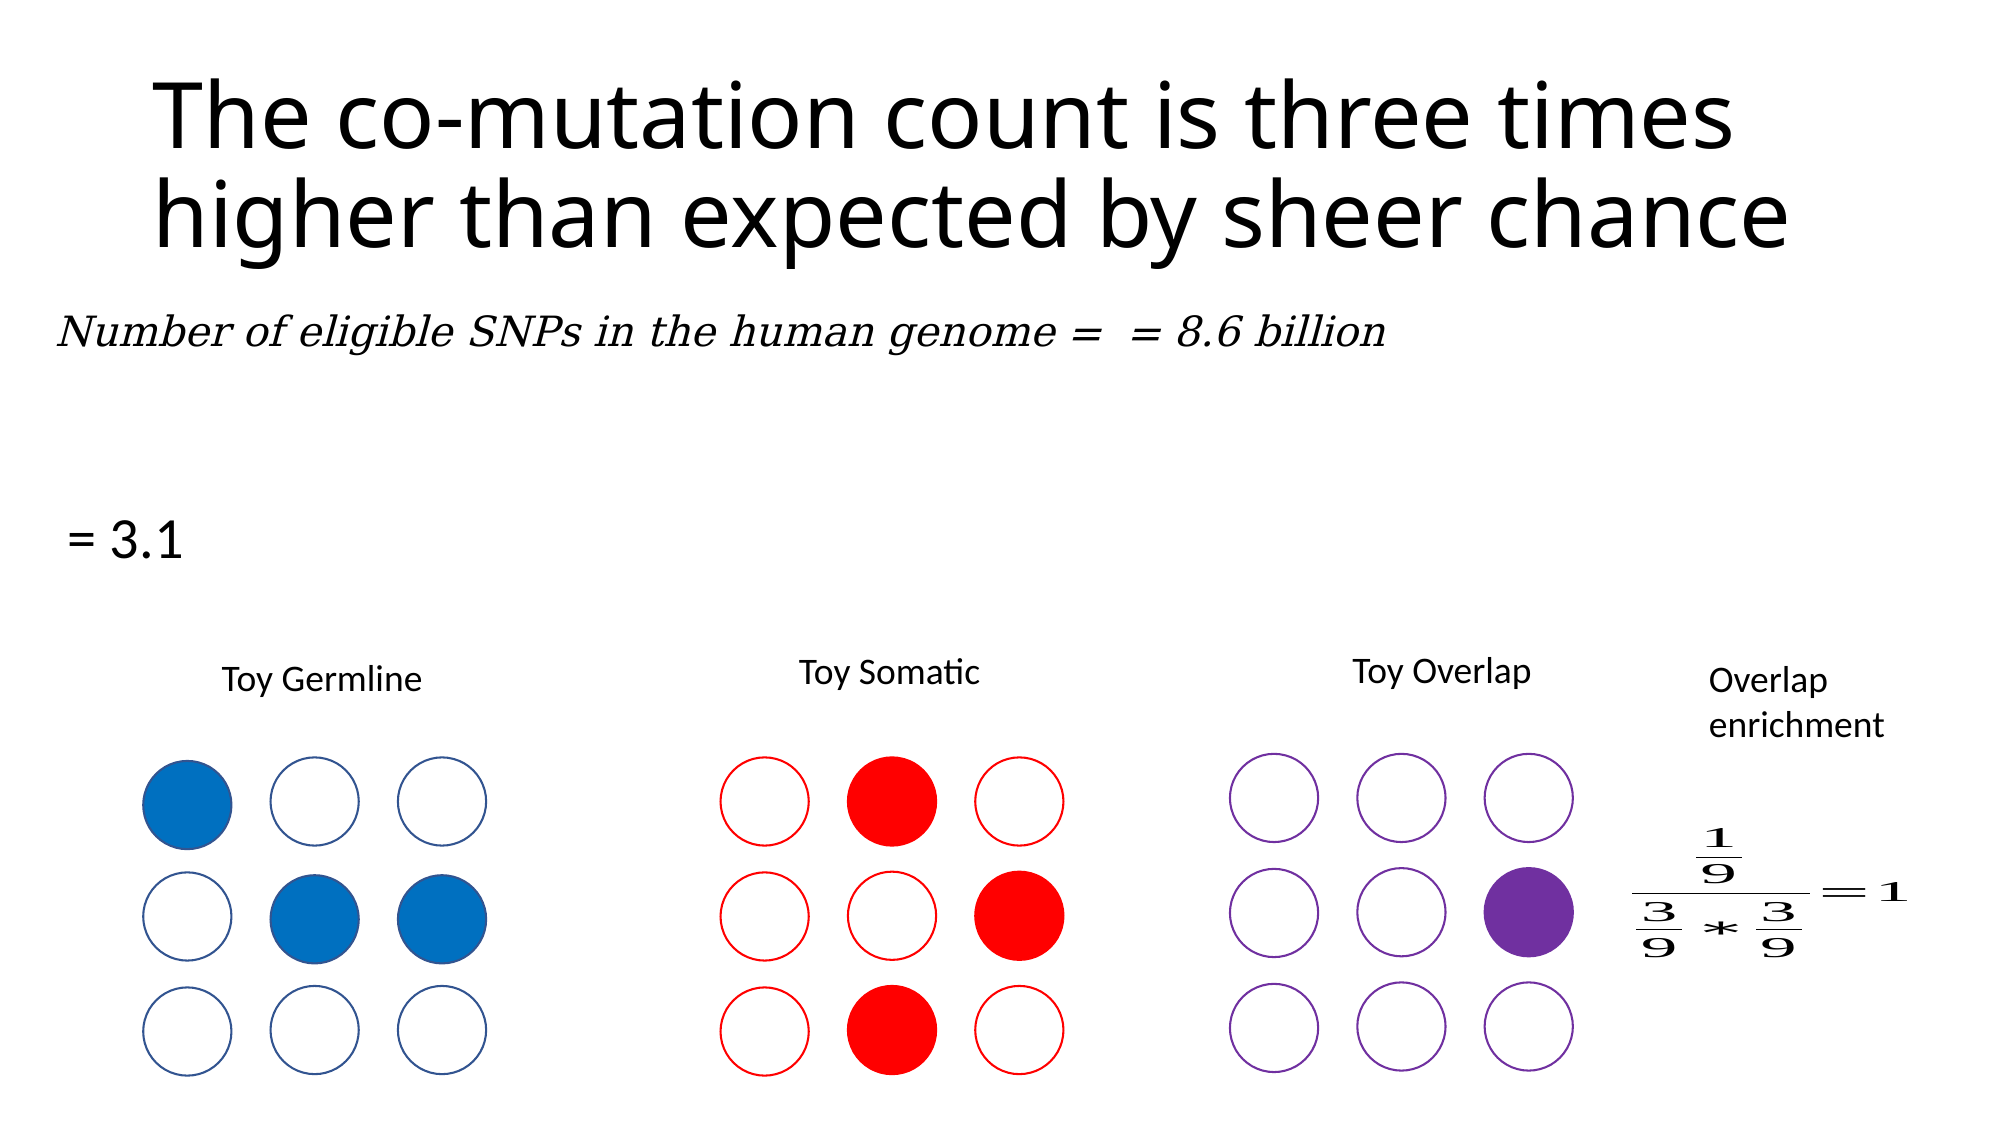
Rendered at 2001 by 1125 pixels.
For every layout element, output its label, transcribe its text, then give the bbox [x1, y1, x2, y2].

text_box [974, 870, 1065, 961]
text_box [1356, 981, 1447, 1072]
text_box [269, 874, 360, 965]
text_box [1228, 752, 1320, 844]
text_box [719, 756, 810, 847]
text_box [396, 756, 488, 847]
text_box [269, 984, 360, 1076]
text_box [142, 986, 233, 1077]
text_box [1483, 981, 1574, 1072]
title The co-mutation count is three times higher than expected by sheer chance [137, 59, 1863, 278]
text_box [974, 756, 1065, 847]
text_box [719, 871, 810, 962]
text_box Toy Overlap [1337, 639, 1773, 699]
text_box Toy Somatic [784, 639, 1219, 700]
text_box [396, 984, 488, 1076]
text_box [974, 984, 1065, 1076]
text_box [1356, 867, 1447, 958]
text_box [396, 874, 488, 965]
text_box [1356, 752, 1447, 844]
text_box [1228, 982, 1320, 1074]
text_box Toy Germline [206, 647, 642, 707]
text_box [142, 871, 233, 962]
text_box Overlap enrichment [1694, 647, 1958, 753]
text_box [846, 756, 938, 847]
text_box [846, 870, 938, 961]
text_box [1228, 867, 1320, 959]
text_box [719, 986, 810, 1077]
text_box [142, 759, 233, 851]
text_box [1483, 752, 1574, 844]
text_box [846, 984, 938, 1076]
text_box [269, 756, 360, 847]
text_box [1483, 867, 1574, 958]
